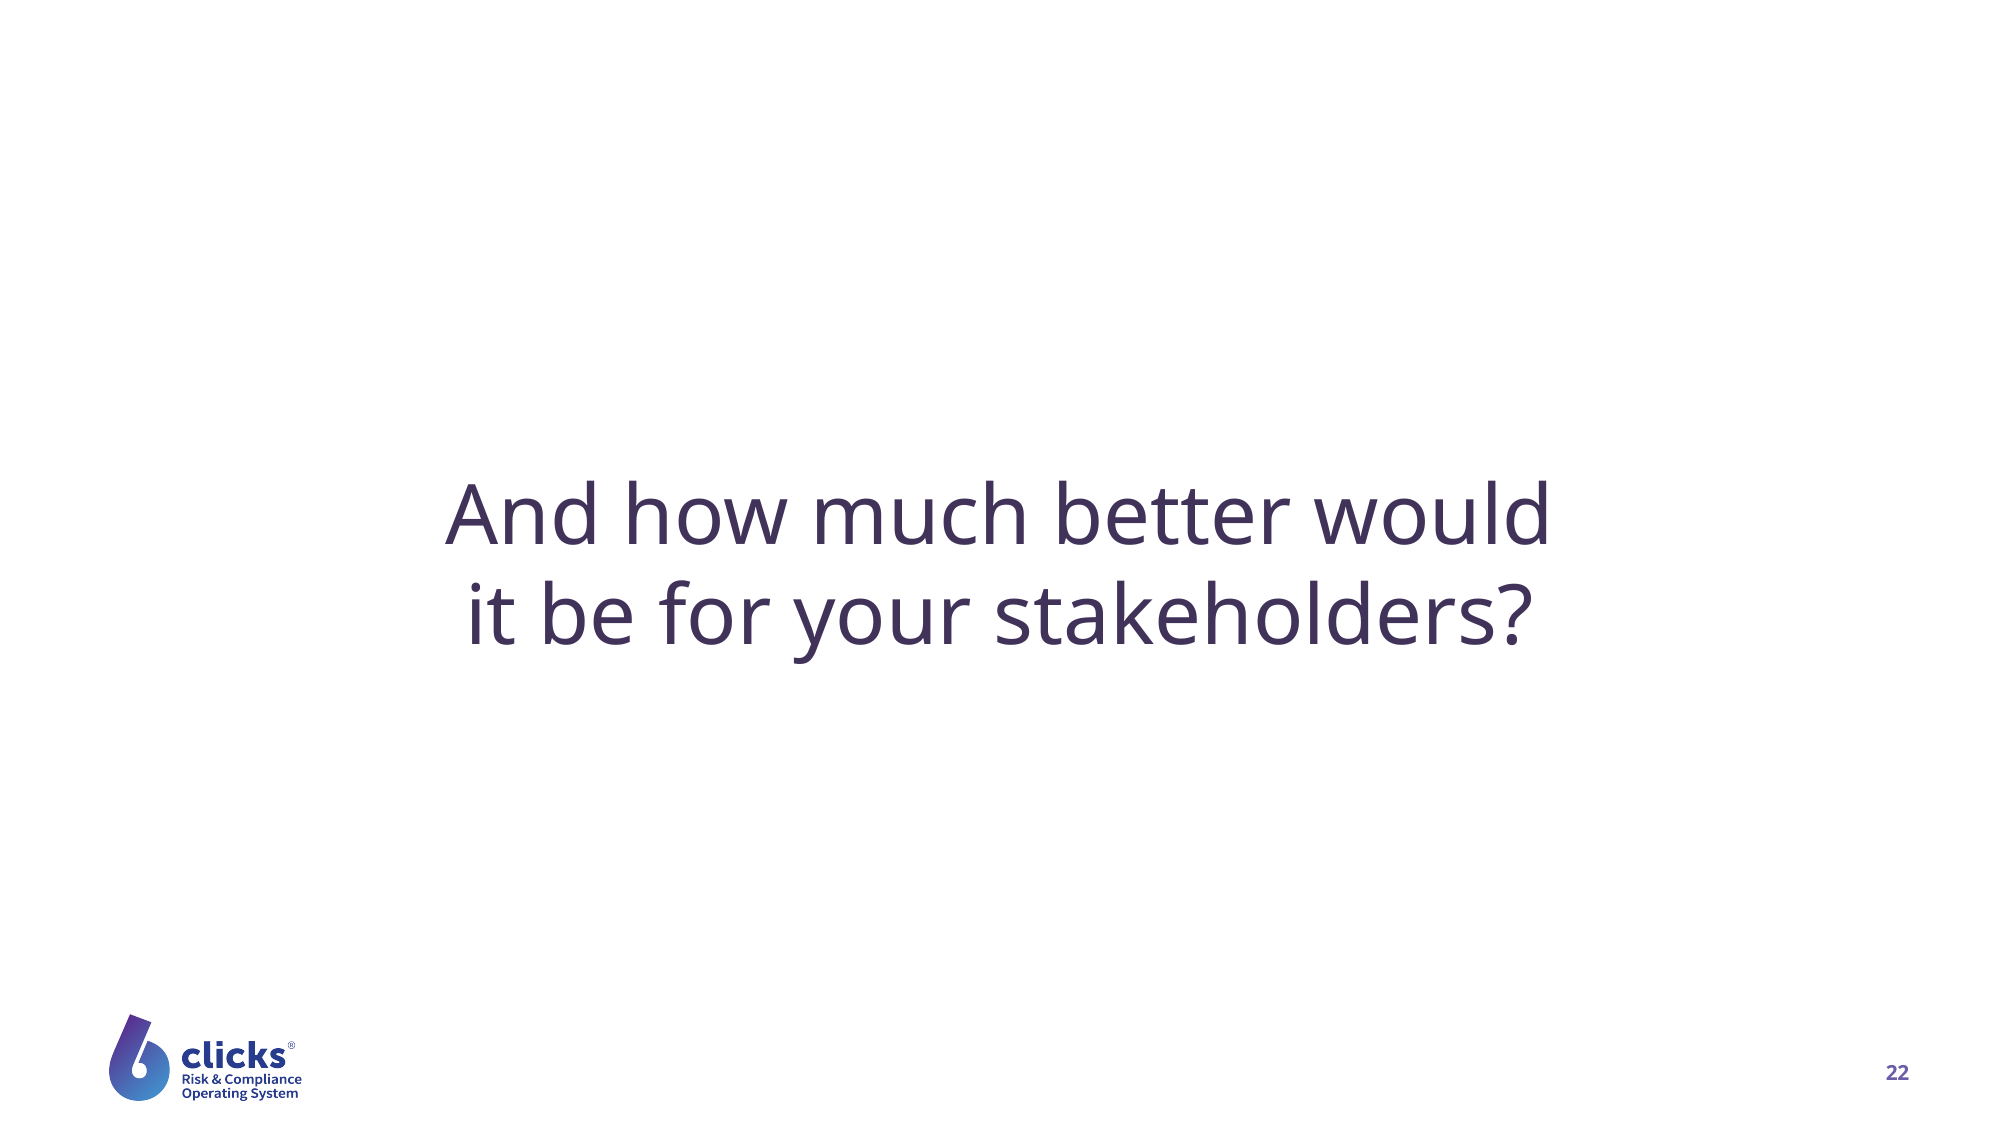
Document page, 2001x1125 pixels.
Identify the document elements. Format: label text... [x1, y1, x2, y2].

picture [109, 1014, 302, 1103]
text_box And how much better would it be for your stakeholders? [89, 453, 1911, 669]
